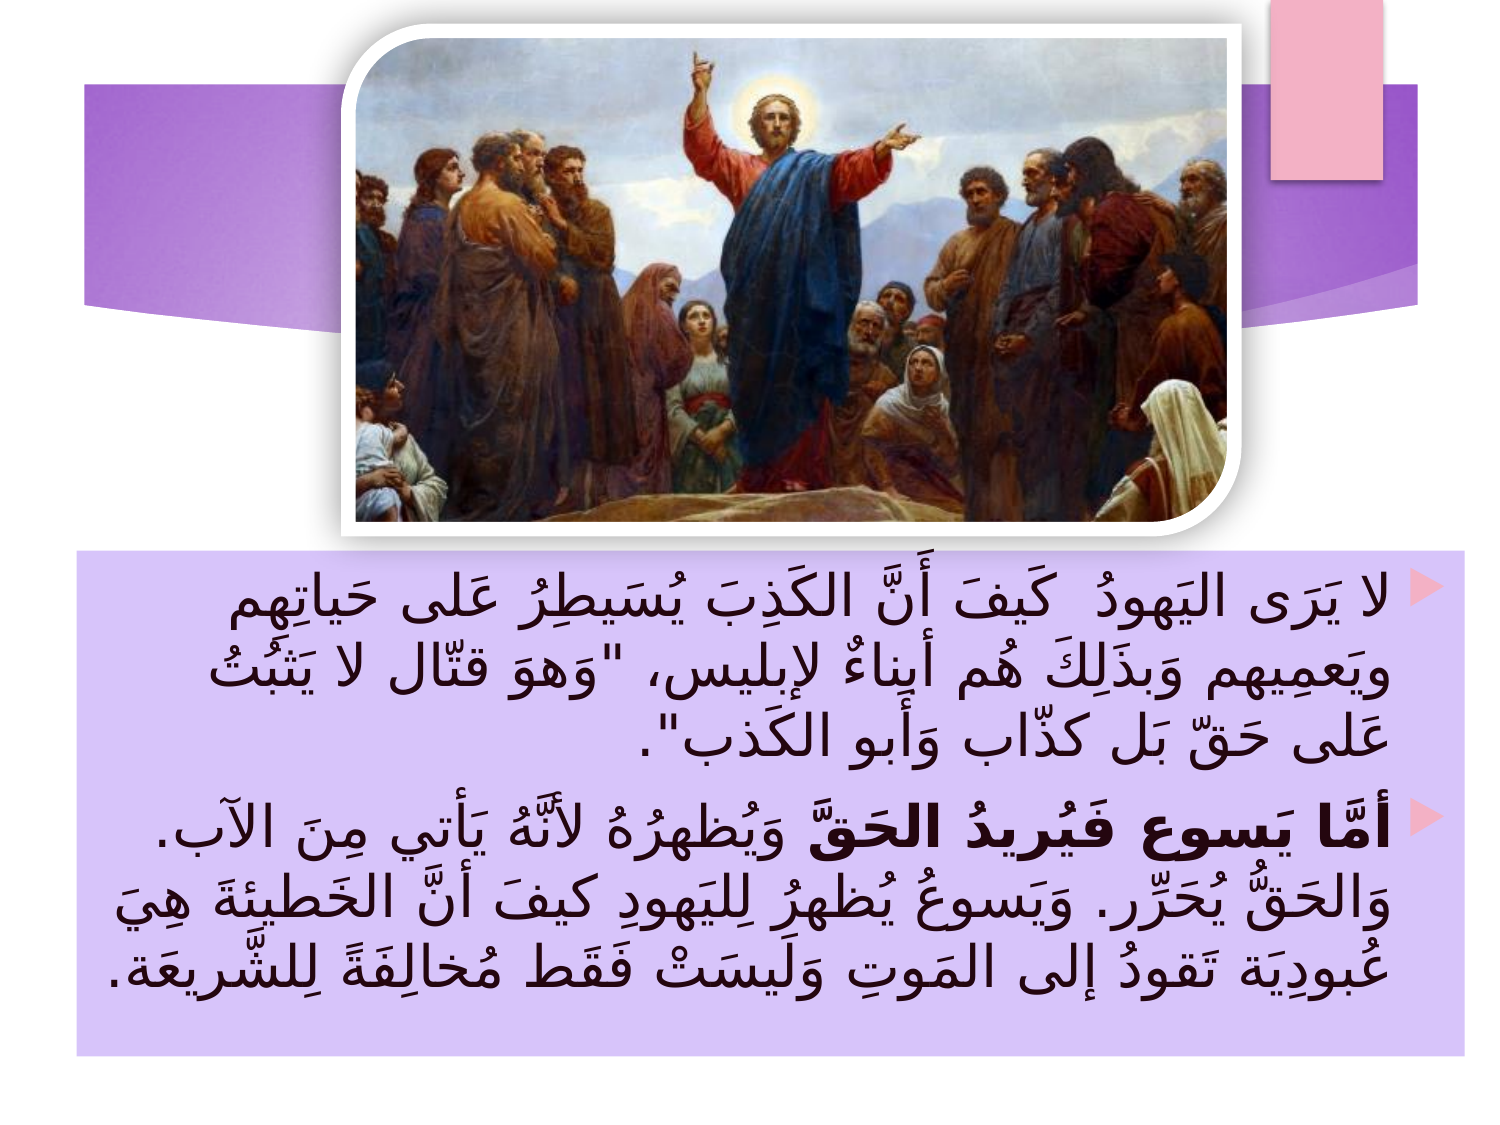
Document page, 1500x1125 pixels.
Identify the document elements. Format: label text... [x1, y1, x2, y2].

picture [348, 30, 1235, 530]
list لا يَرَى اليَهودُ كَيفَ أَنَّ الكَذِبَ يُسَيطِرُ عَلى حَياتِهِم ويَعمِيهم وَبذَلِكَ هُم أبناءٌ لإبليس، "وَهوَ قتّال لا يَثبُتُ عَلى حَقّ بَل كذّاب وَأَبو الكَذب". أمَّا يَسوع فَيُريدُ الحَقَّ وَيُظهرُهُ لأنَّهُ يَأتي مِنَ الآب. وَالحَقُّ يُحَرِّر. وَيَسوعُ يُظهرُ لِليَهودِ كيفَ أنَّ الخَطيئةَ هِيَ عُبودِيَة تَقودُ إلى المَوتِ وَلَيسَتْ فَقَط مُخالِفَةً لِلشَّريعَة. [76, 550, 1465, 1057]
